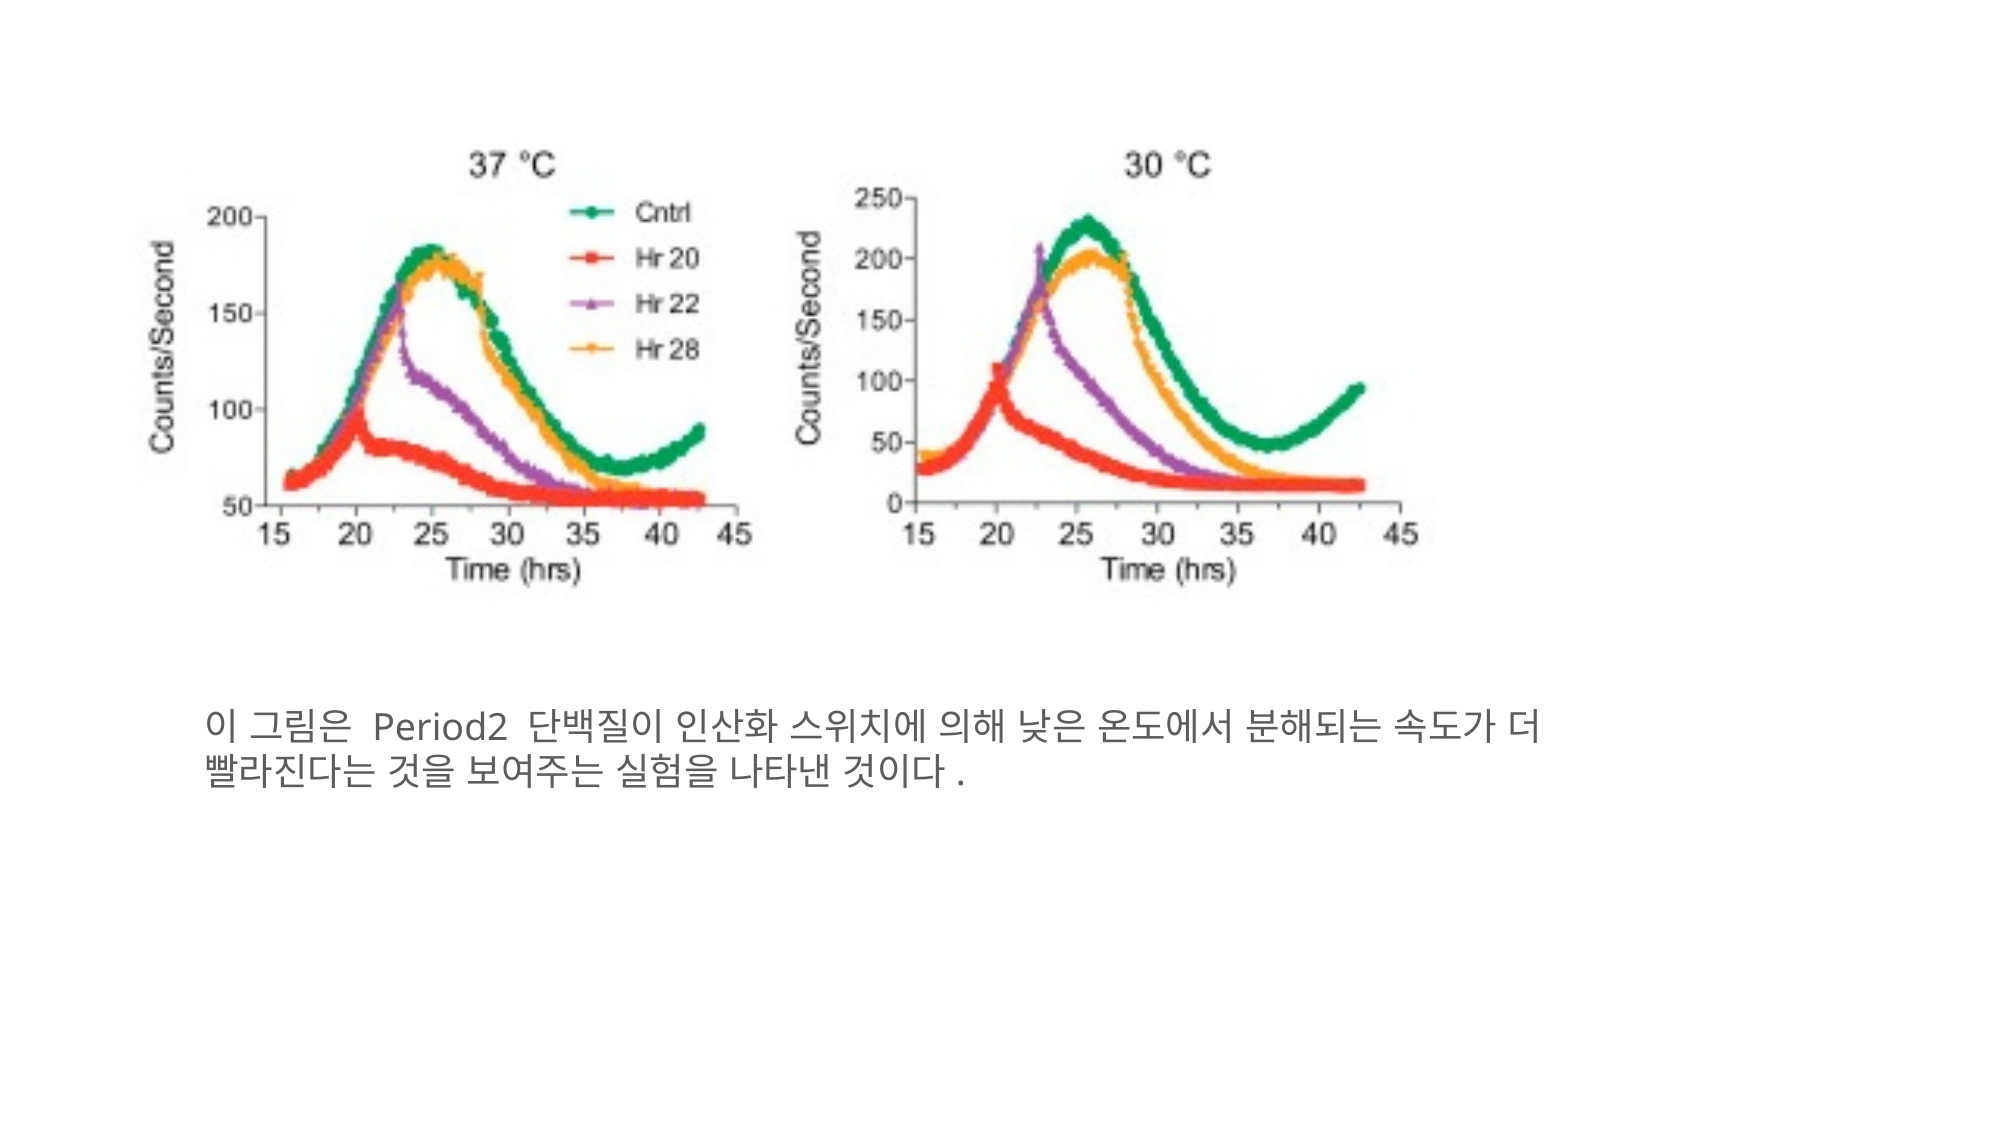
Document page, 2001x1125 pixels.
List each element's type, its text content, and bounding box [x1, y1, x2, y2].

picture [126, 123, 1436, 608]
text_box 이 그림은 Period2 단백질이 인산화 스위치에 의해 낮은 온도에서 분해되는 속도가 더 빨라진다는 것을 보여주는 실험을 나타낸 것이다. [189, 695, 1559, 800]
